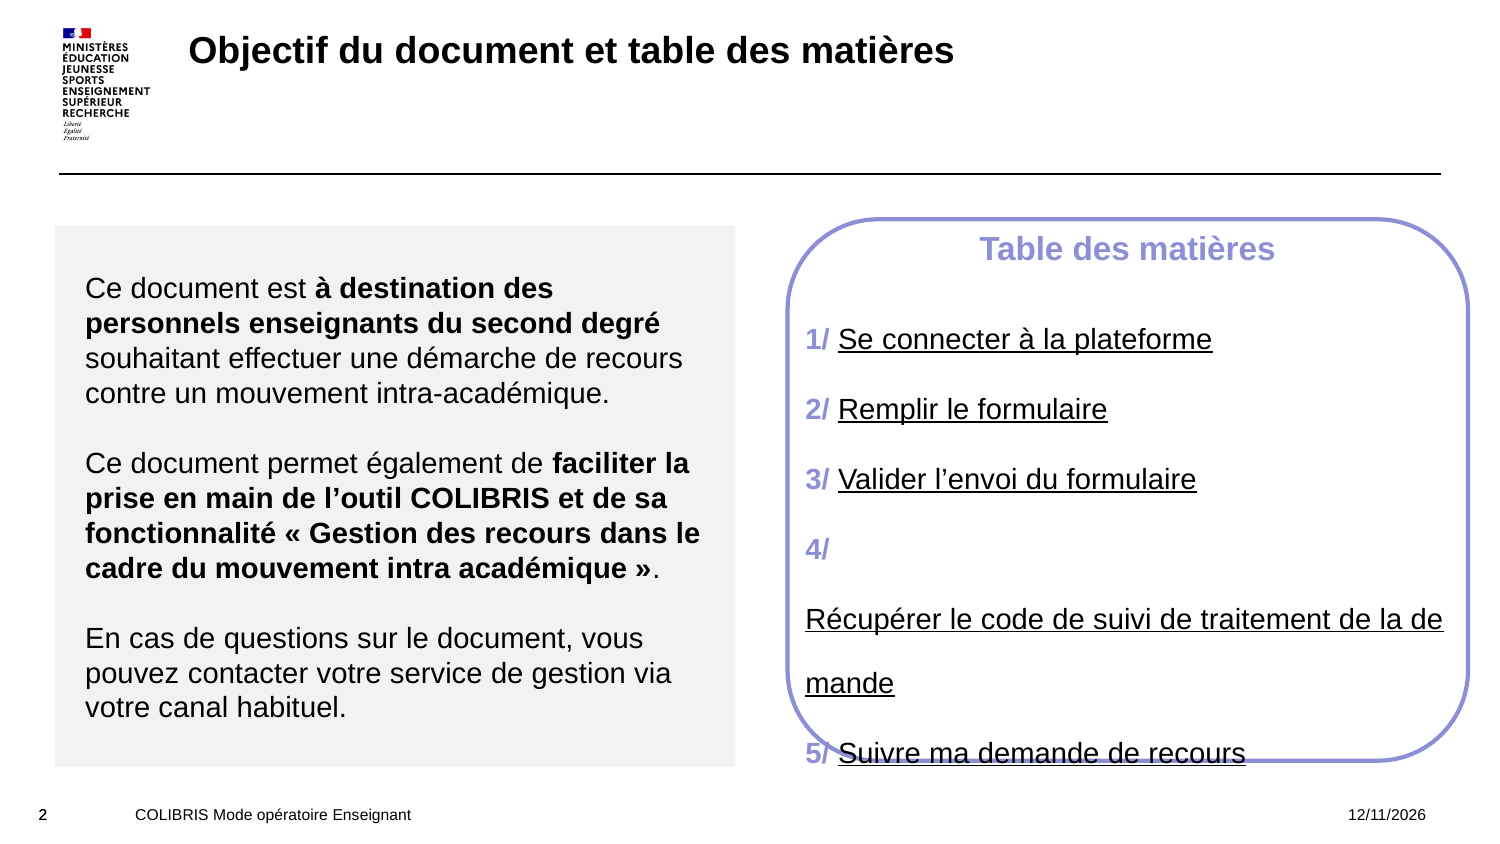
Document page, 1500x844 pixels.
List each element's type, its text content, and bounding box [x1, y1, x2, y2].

text_box [785, 281, 790, 700]
text_box Table des matières [934, 219, 1322, 275]
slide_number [1249, 784, 1441, 844]
text_box [53, 223, 737, 769]
text_box Ce document est à destination des personnels enseignants du second degré souhaitant effectuer une démarche de recours contre un mouvement intra-académique. Ce document permet également de faciliter la prise en main de l’outil COLIBRIS et de sa fonctionnalité « Gestion des recours dans le cadre du mouvement intra académique ». En cas de questions sur le document, vous pouvez contacter votre service de gestion via votre canal habituel. [70, 261, 727, 732]
picture [53, 18, 160, 150]
text_box 1/ Se connecter à la plateforme 2/ Remplir le formulaire 3/ Valider l’envoi du formulaire 4/ Récupérer le code de suivi de traitement de la demande 5/ Suivre ma demande de recours [790, 277, 1465, 713]
text_box [795, 713, 1460, 763]
text_box [1465, 279, 1471, 701]
text_box [791, 217, 1465, 277]
title Objectif du document et table des matières [188, 30, 1485, 104]
footer COLIBRIS Mode opératoire Enseignant [120, 784, 1046, 844]
